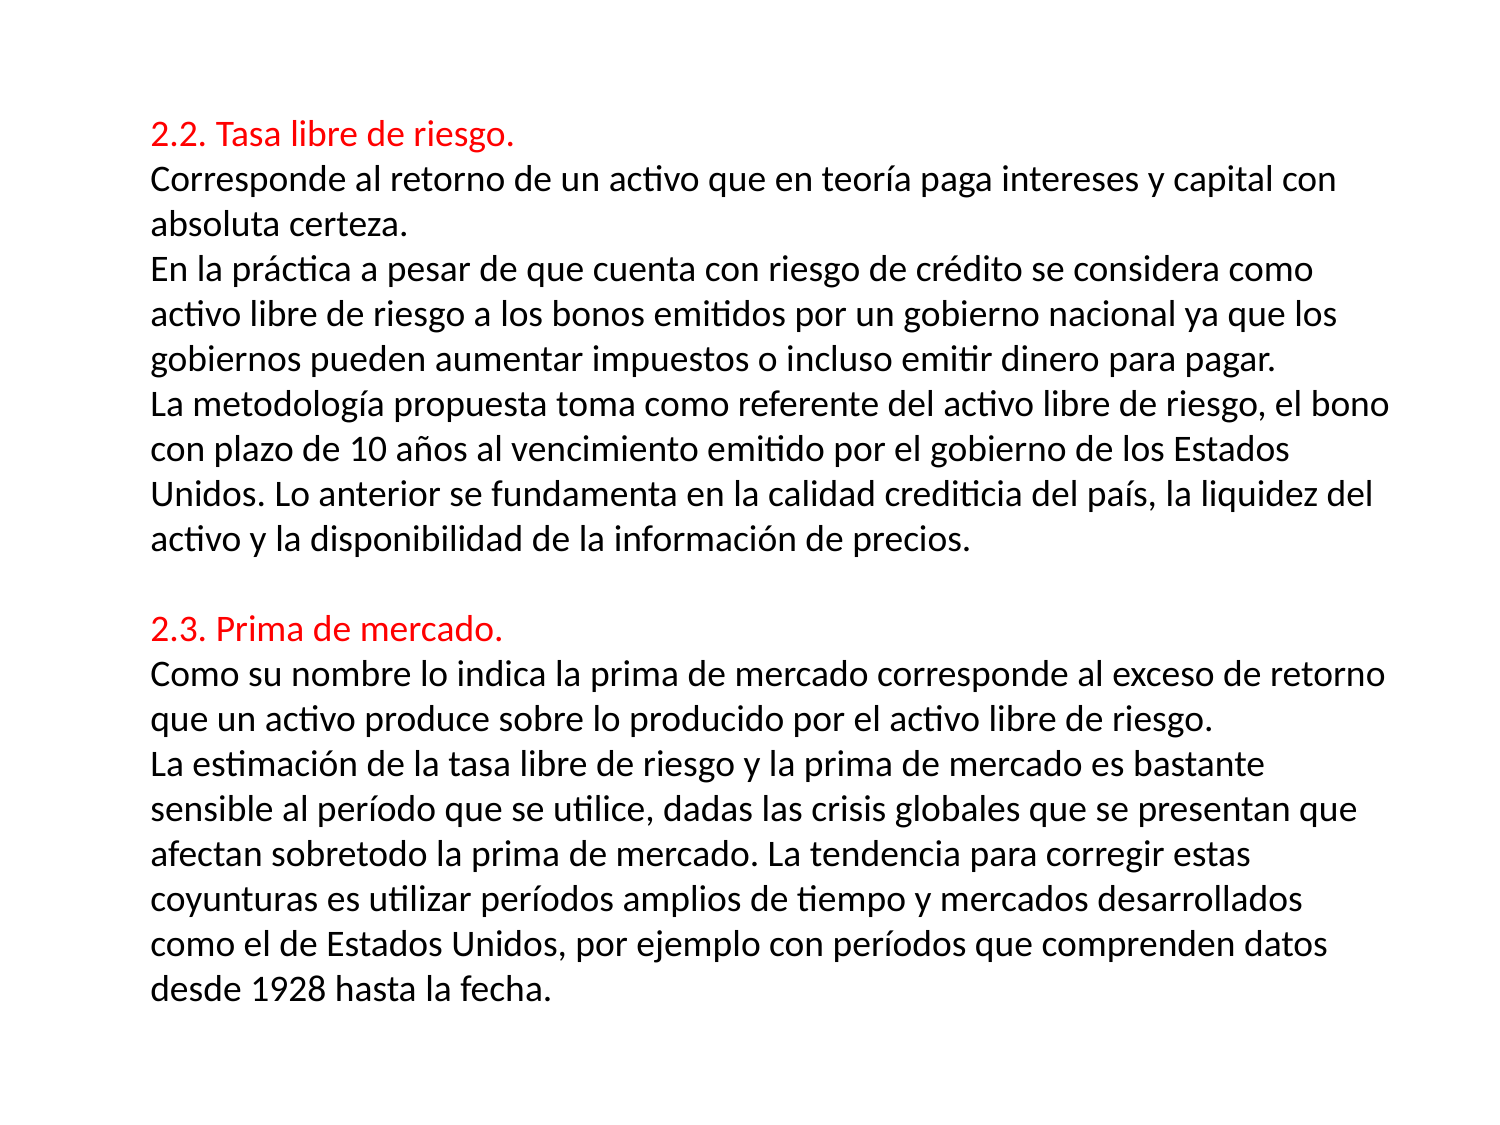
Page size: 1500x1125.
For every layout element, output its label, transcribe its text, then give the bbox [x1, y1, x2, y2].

text_box 2.2. Tasa libre de riesgo. Corresponde al retorno de un activo que en teoría paga intereses y capital con absoluta certeza. En la práctica a pesar de que cuenta con riesgo de crédito se considera como activo libre de riesgo a los bonos emitidos por un gobierno nacional ya que los gobiernos pueden aumentar impuestos o incluso emitir dinero para pagar. La metodología propuesta toma como referente del activo libre de riesgo, el bono con plazo de 10 años al vencimiento emitido por el gobierno de los Estados Unidos. Lo anterior se fundamenta en la calidad crediticia del país, la liquidez del activo y la disponibilidad de la información de precios. 2.3. Prima de mercado. Como su nombre lo indica la prima de mercado corresponde al exceso de retorno que un activo produce sobre lo producido por el activo libre de riesgo. La estimación de la tasa libre de riesgo y la prima de mercado es bastante sensible al período que se utilice, dadas las crisis globales que se presentan que afectan sobretodo la prima de mercado. La tendencia para corregir estas coyunturas es utilizar períodos amplios de tiempo y mercados desarrollados como el de Estados Unidos, por ejemplo con períodos que comprenden datos desde 1928 hasta la fecha. [135, 101, 1412, 1062]
